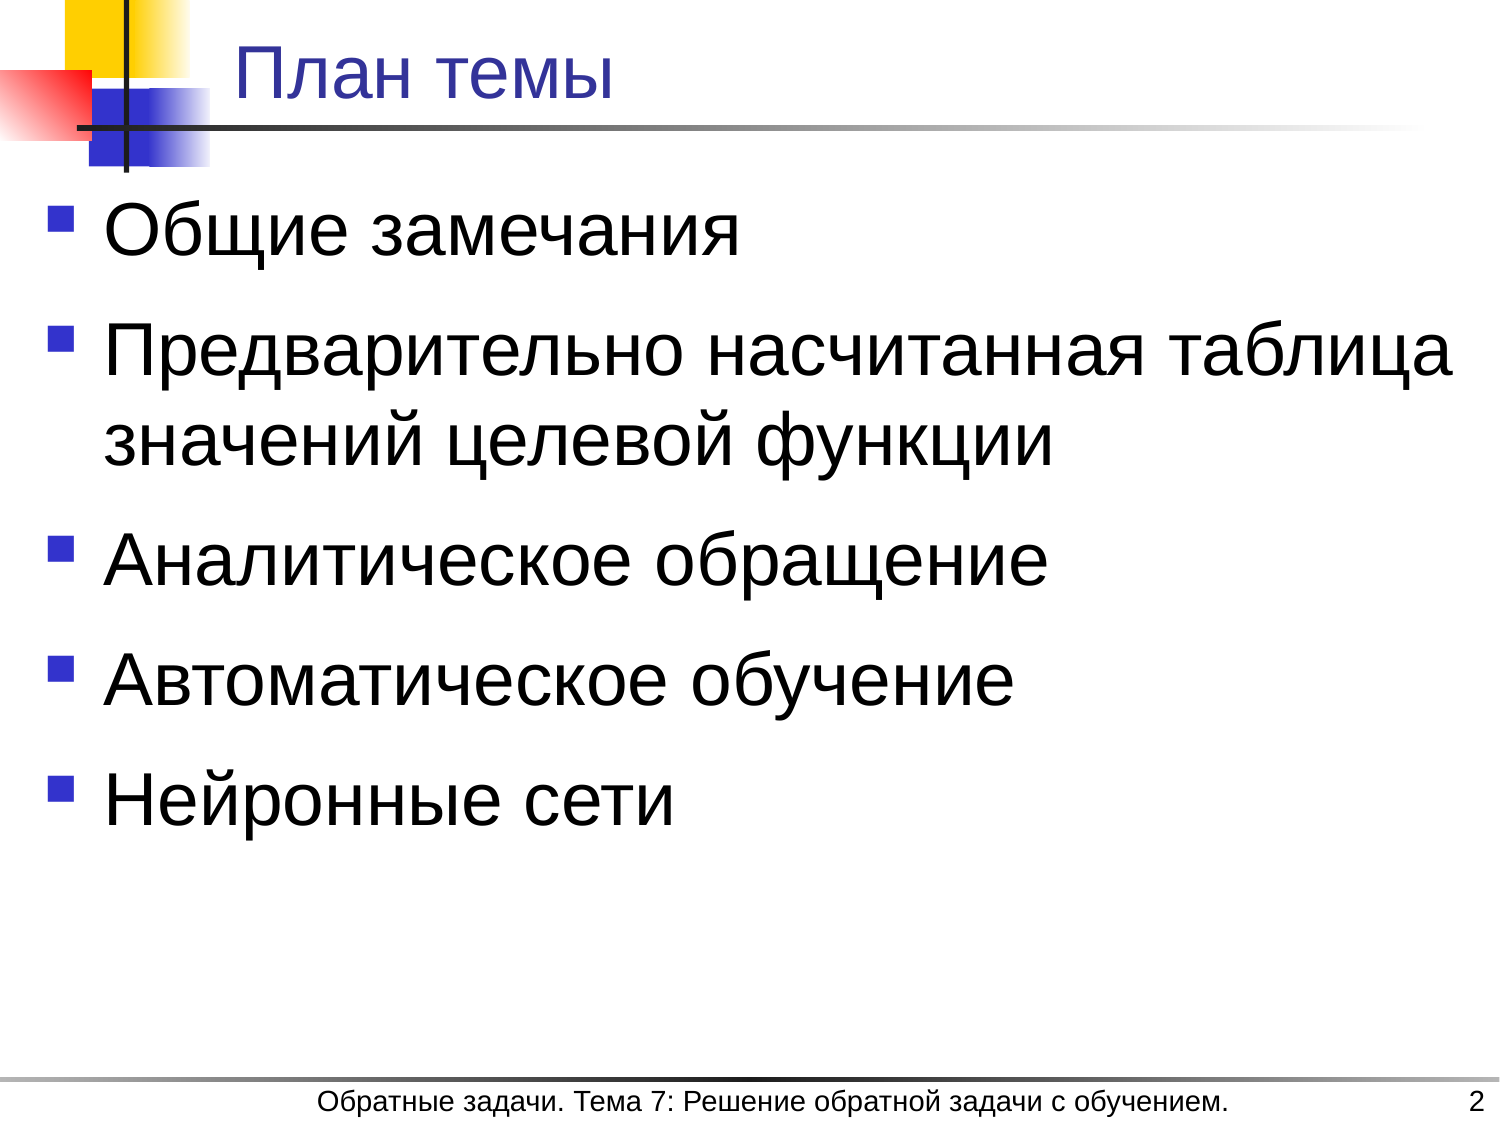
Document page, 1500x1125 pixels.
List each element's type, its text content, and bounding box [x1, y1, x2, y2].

list Общие замечания Предварительно насчитанная таблица значений целевой функции Аналитическое обращение Автоматическое обучение Нейронные сети [29, 172, 1471, 1059]
slide_number 2 [1340, 1070, 1500, 1125]
title План темы [218, 0, 1474, 122]
footer Обратные задачи. Тема 7: Решение обратной задачи с обучением. [253, 1070, 1294, 1125]
